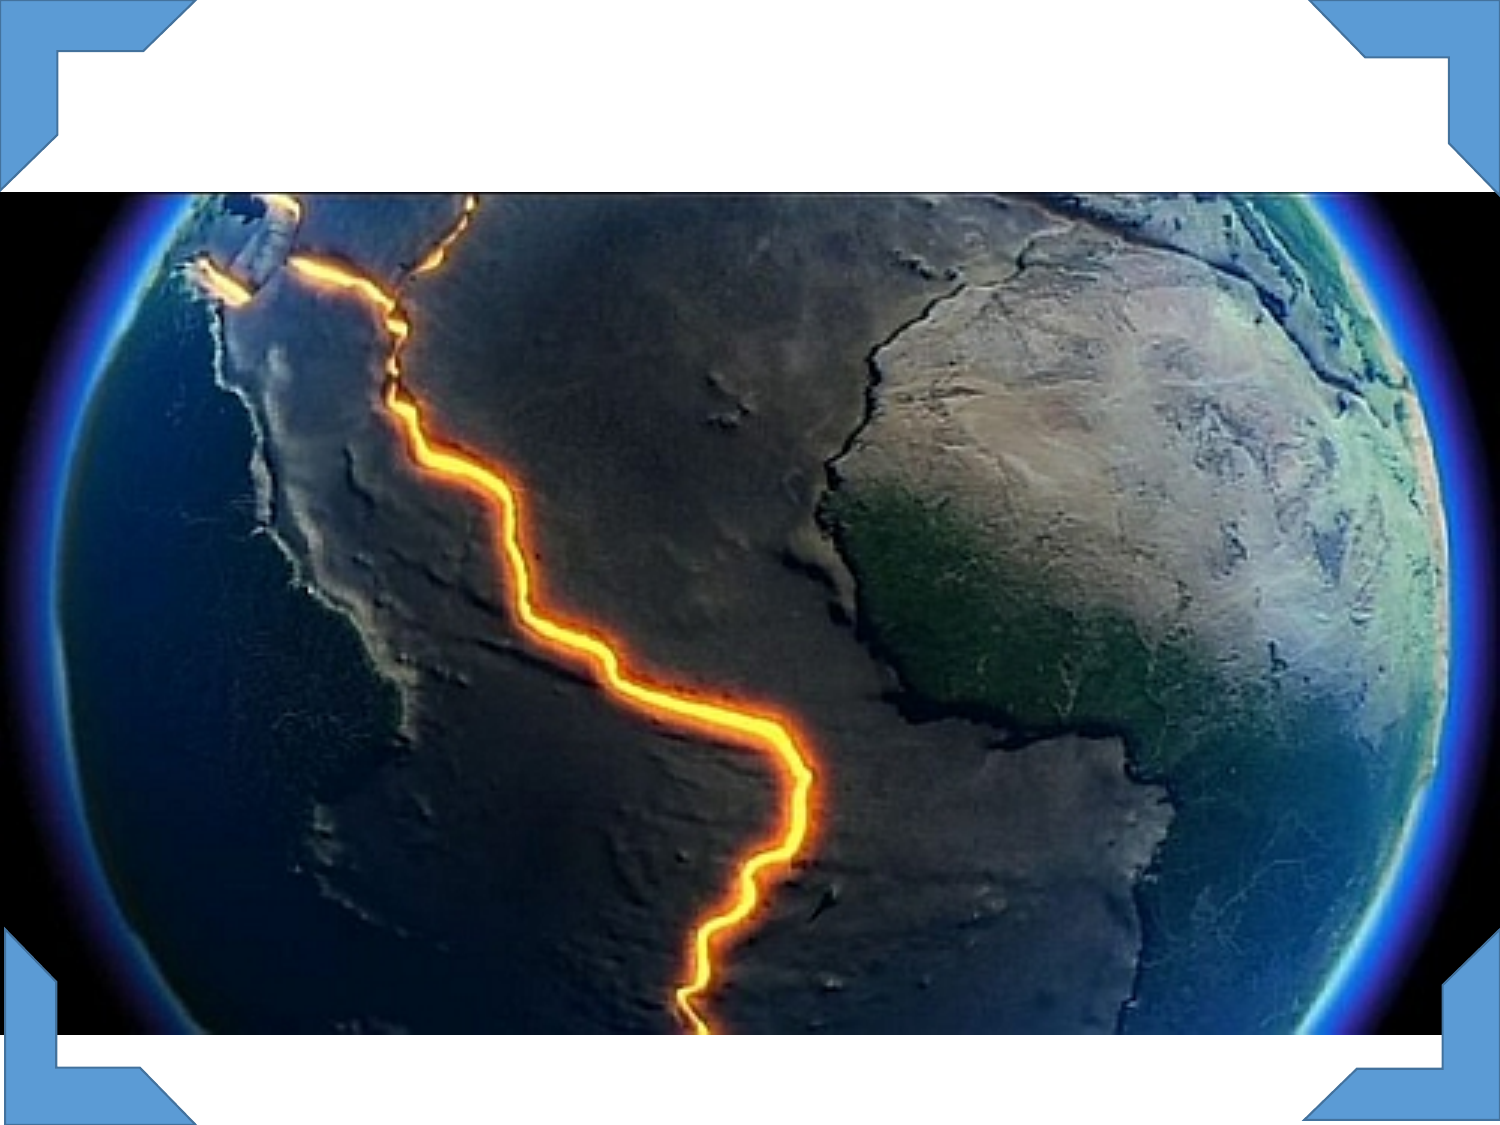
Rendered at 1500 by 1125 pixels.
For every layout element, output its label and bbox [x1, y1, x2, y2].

text_box [0, 0, 1500, 1125]
